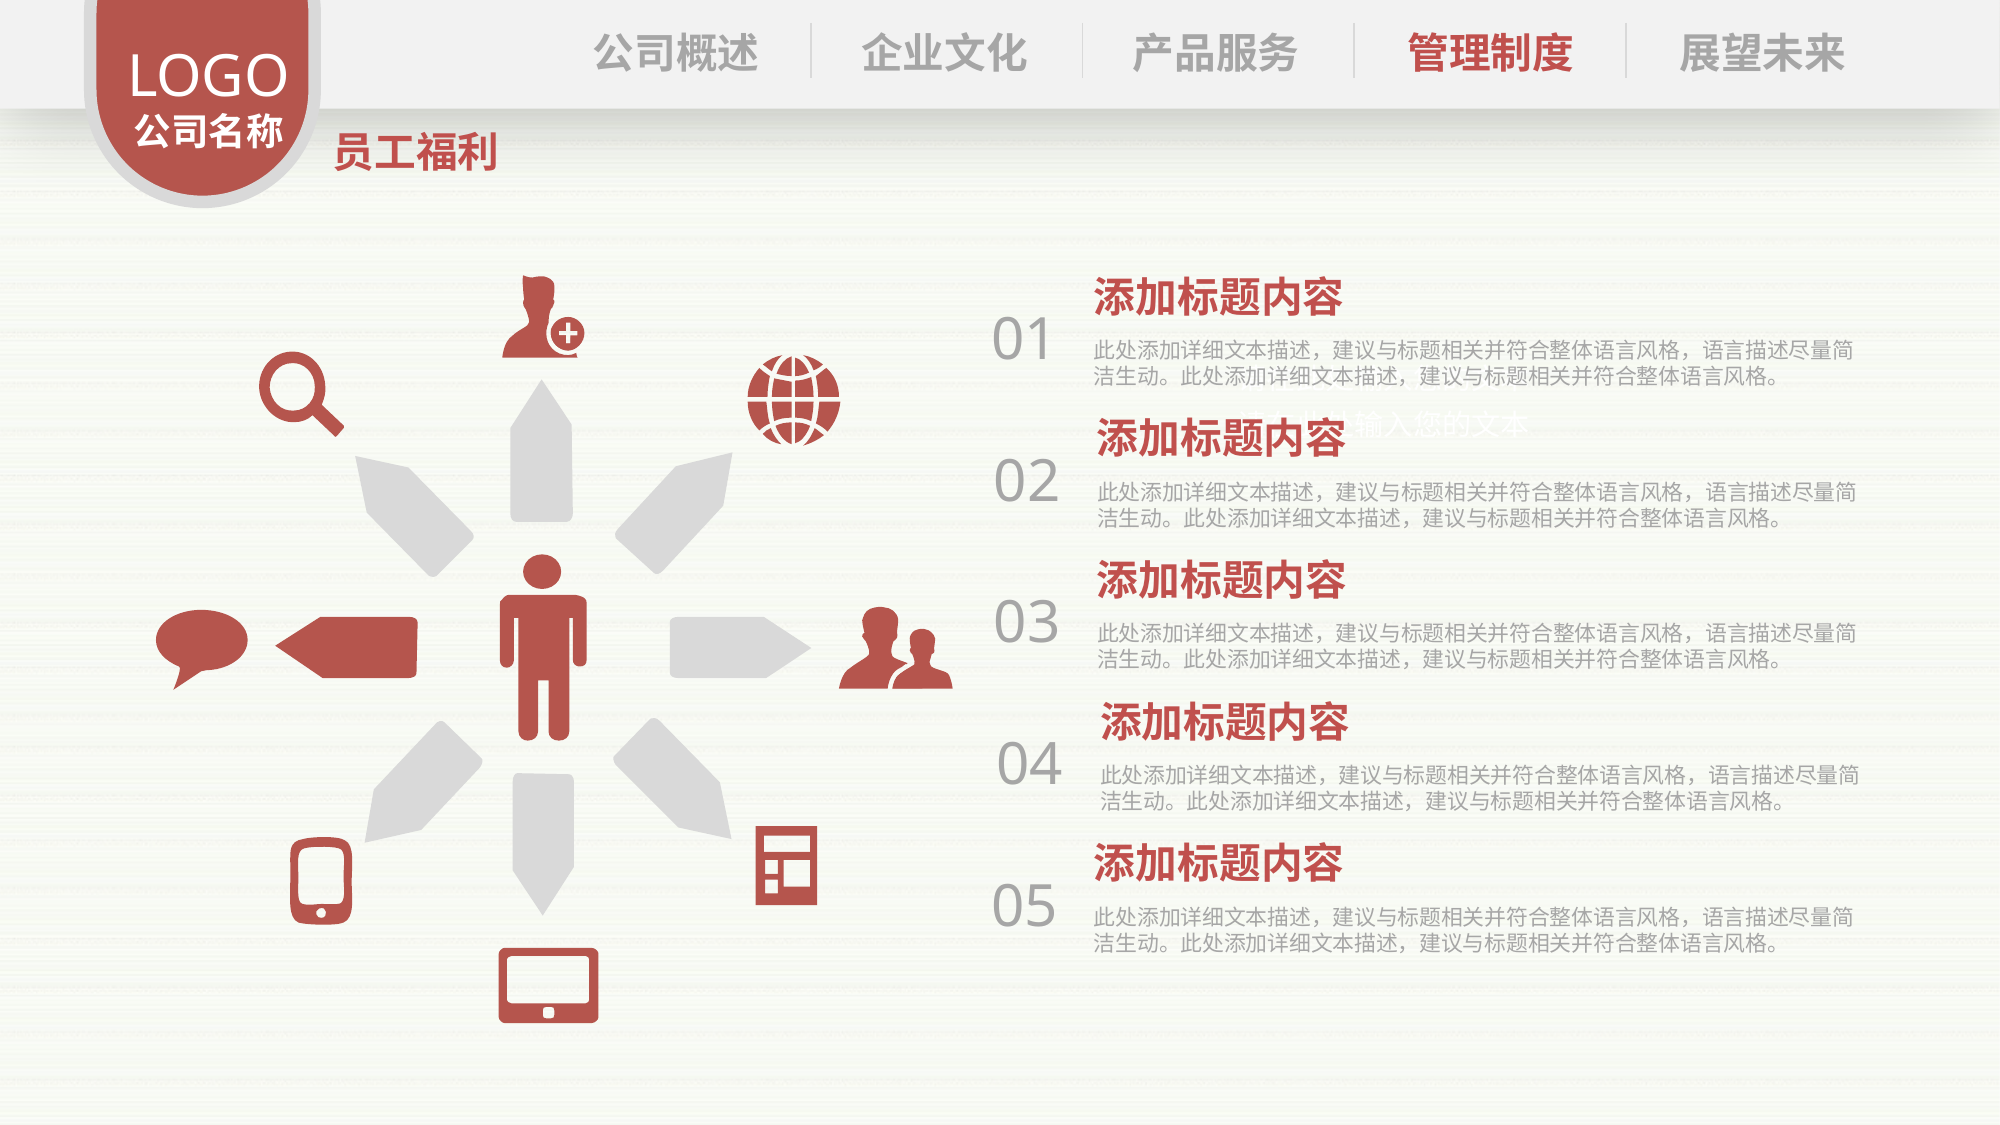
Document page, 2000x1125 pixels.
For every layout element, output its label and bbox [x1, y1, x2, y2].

text_box [1084, 687, 1884, 823]
text_box [1081, 404, 1881, 540]
text_box [1081, 546, 1881, 681]
text_box [1079, 262, 1878, 398]
picture [0, 0, 2000, 1125]
text_box [1079, 829, 1878, 965]
